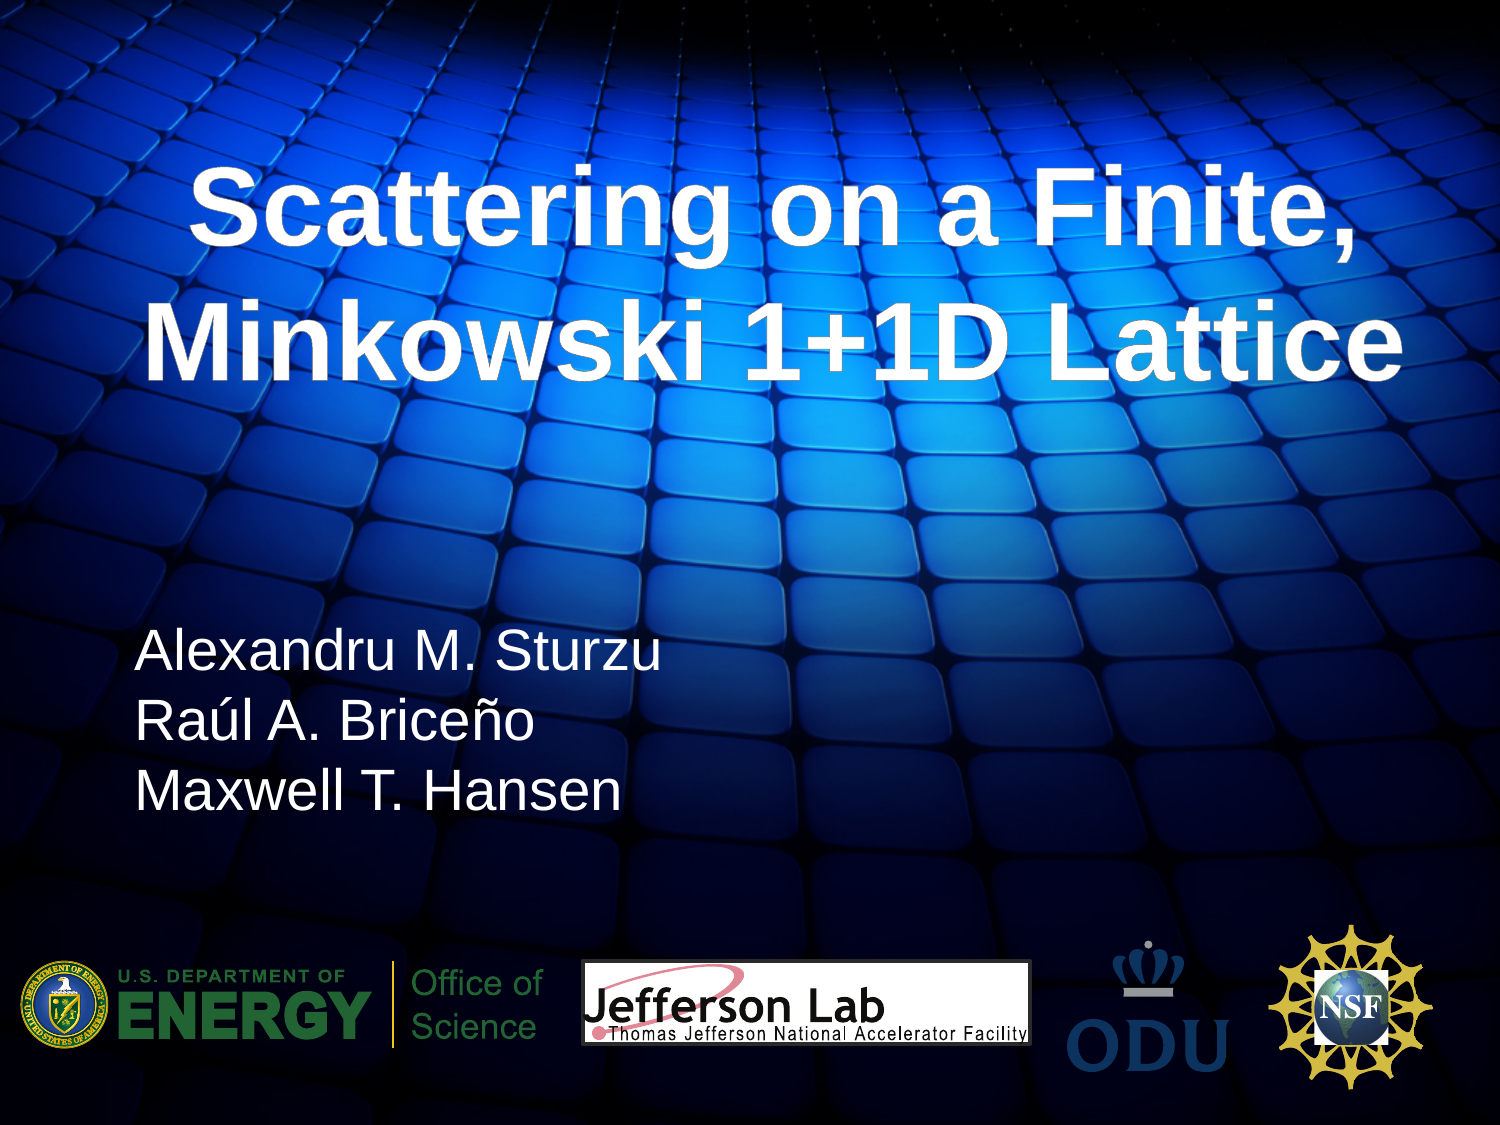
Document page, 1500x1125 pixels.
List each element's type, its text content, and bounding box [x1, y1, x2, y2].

picture [0, 0, 1500, 1125]
text_box [581, 959, 1032, 965]
text_box Alexandru M. Sturzu Raúl A. Briceño Maxwell T. Hansen [119, 605, 1162, 900]
text_box Scattering on a Finite, Minkowski 1+1D Lattice [126, 125, 1422, 411]
